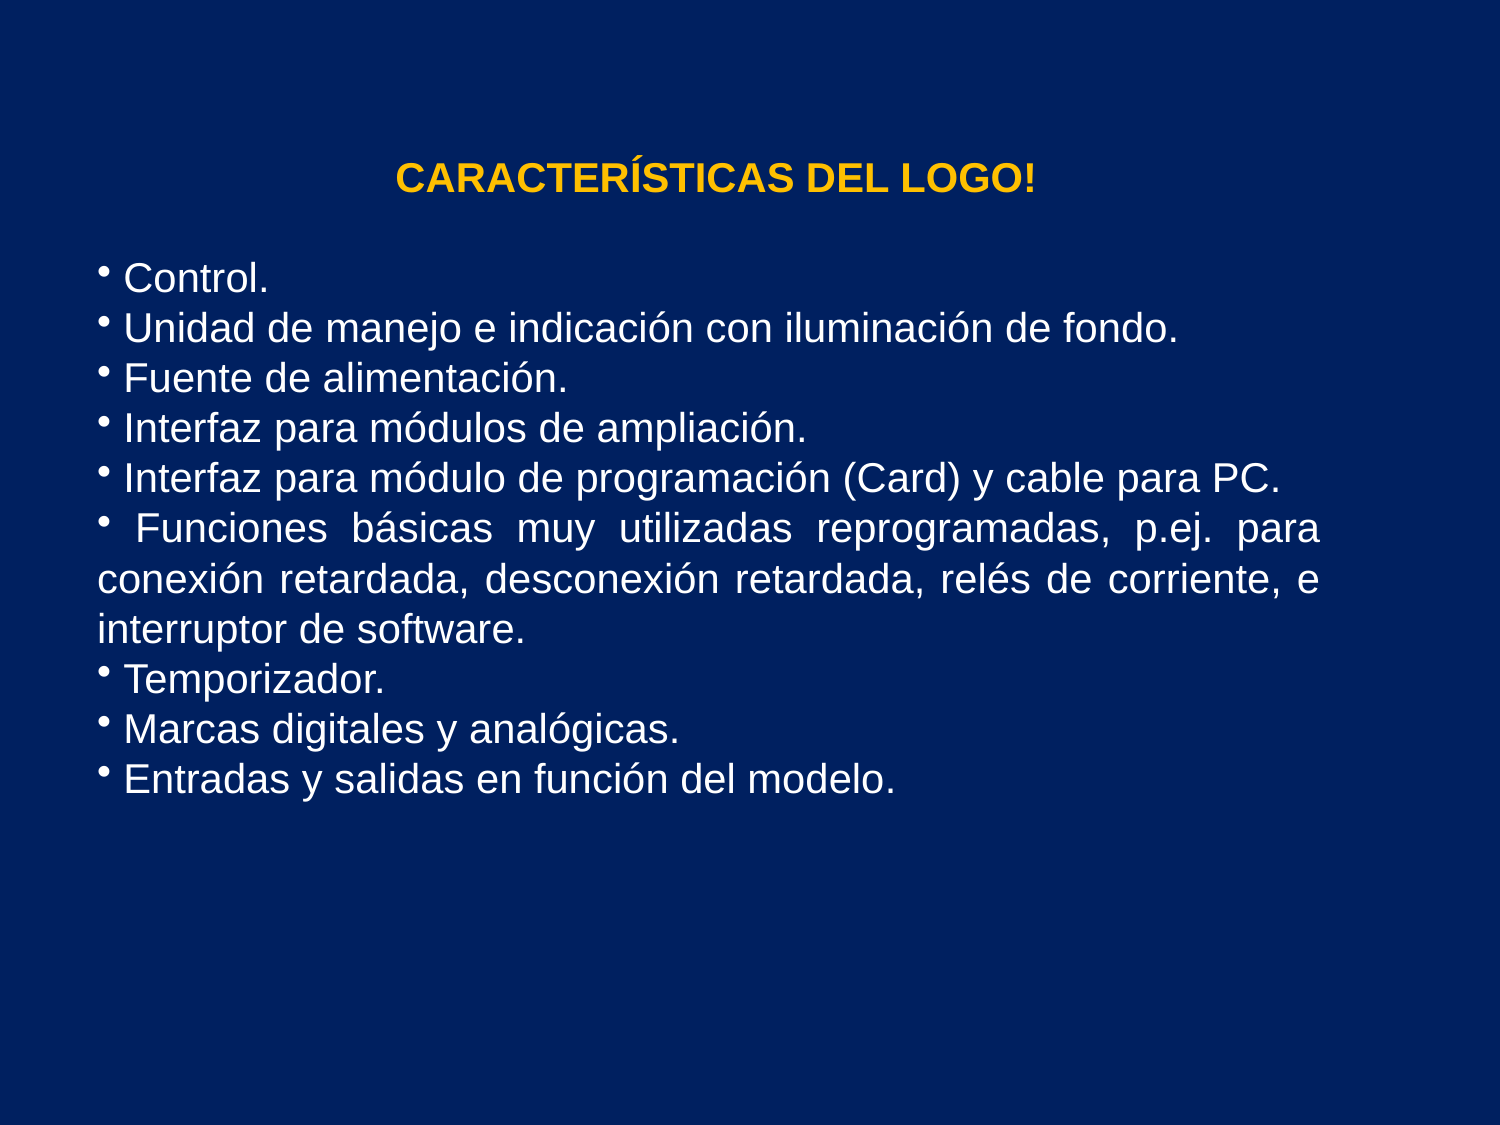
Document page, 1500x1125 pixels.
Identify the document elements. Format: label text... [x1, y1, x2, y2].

text_box CARACTERÍSTICAS DEL LOGO! Control. Unidad de manejo e indicación con iluminación de fondo. Fuente de alimentación. Interfaz para módulos de ampliación. Interfaz para módulo de programación (Card) y cable para PC. Funciones básicas muy utilizadas reprogramadas, p.ej. para conexión retardada, desconexión retardada, relés de corriente, e interruptor de software. Temporizador. Marcas digitales y analógicas. Entradas y salidas en función del modelo. [82, 143, 1336, 809]
